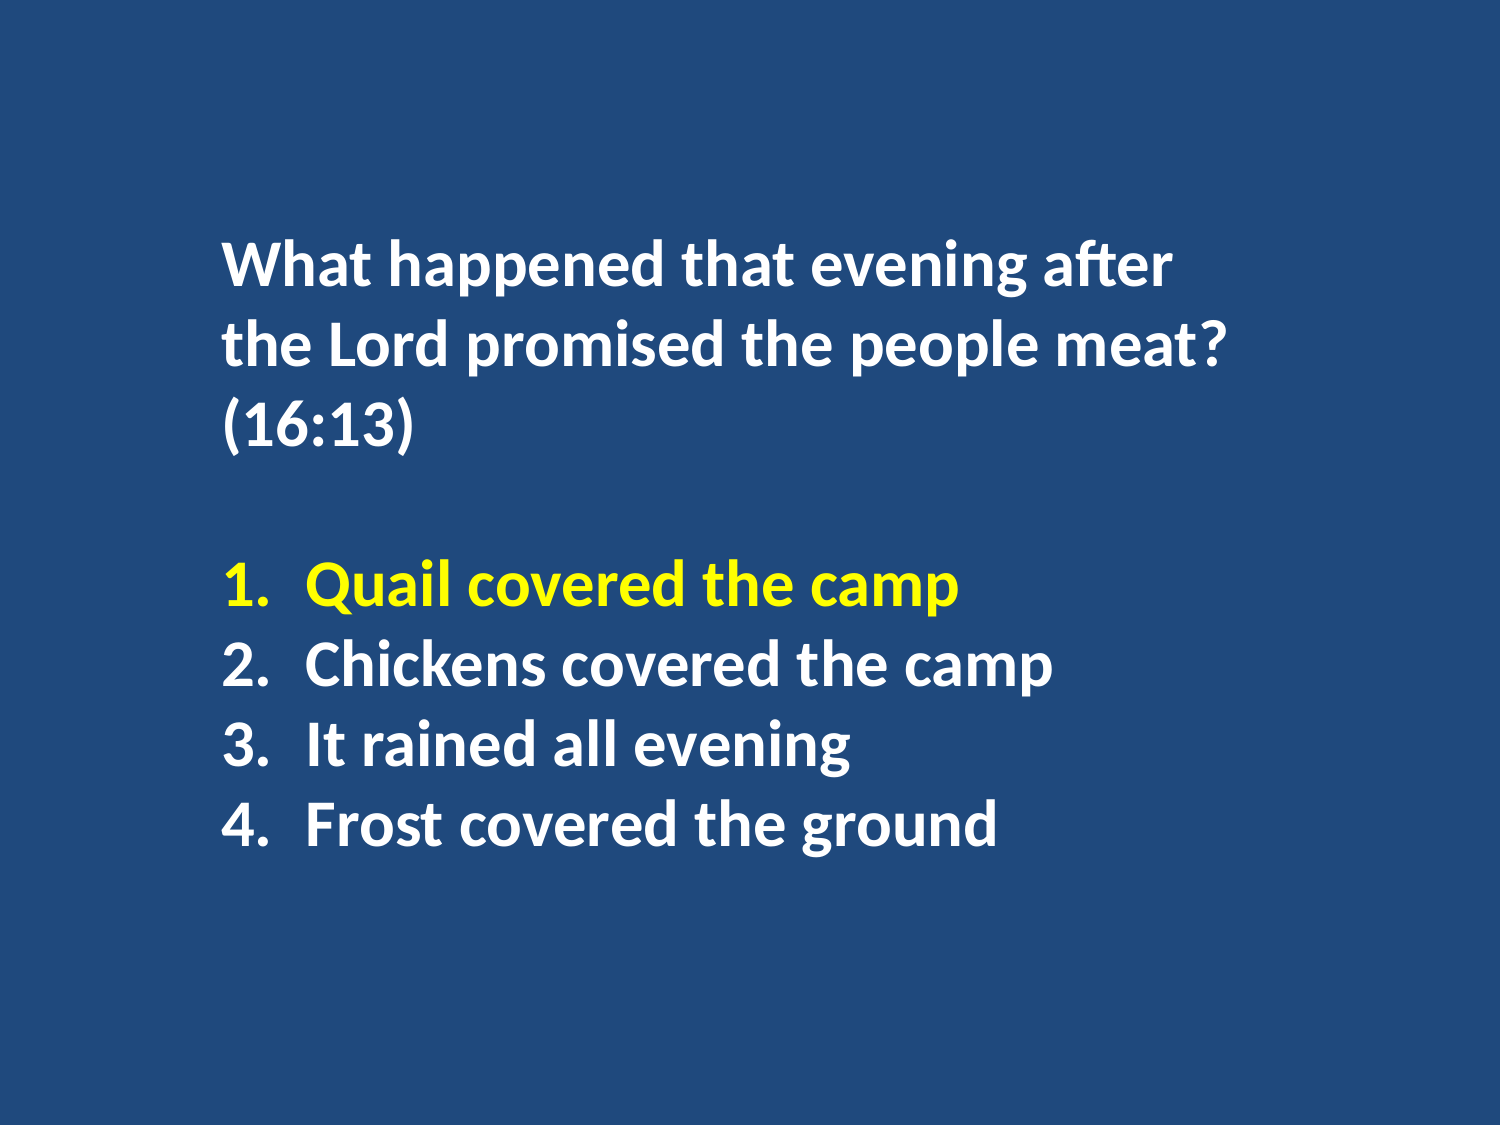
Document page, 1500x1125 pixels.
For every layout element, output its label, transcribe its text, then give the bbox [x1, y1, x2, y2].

text_box What happened that evening after the Lord promised the people meat? (16:13) Quail covered the camp Chickens covered the camp It rained all evening Frost covered the ground [206, 212, 1294, 867]
